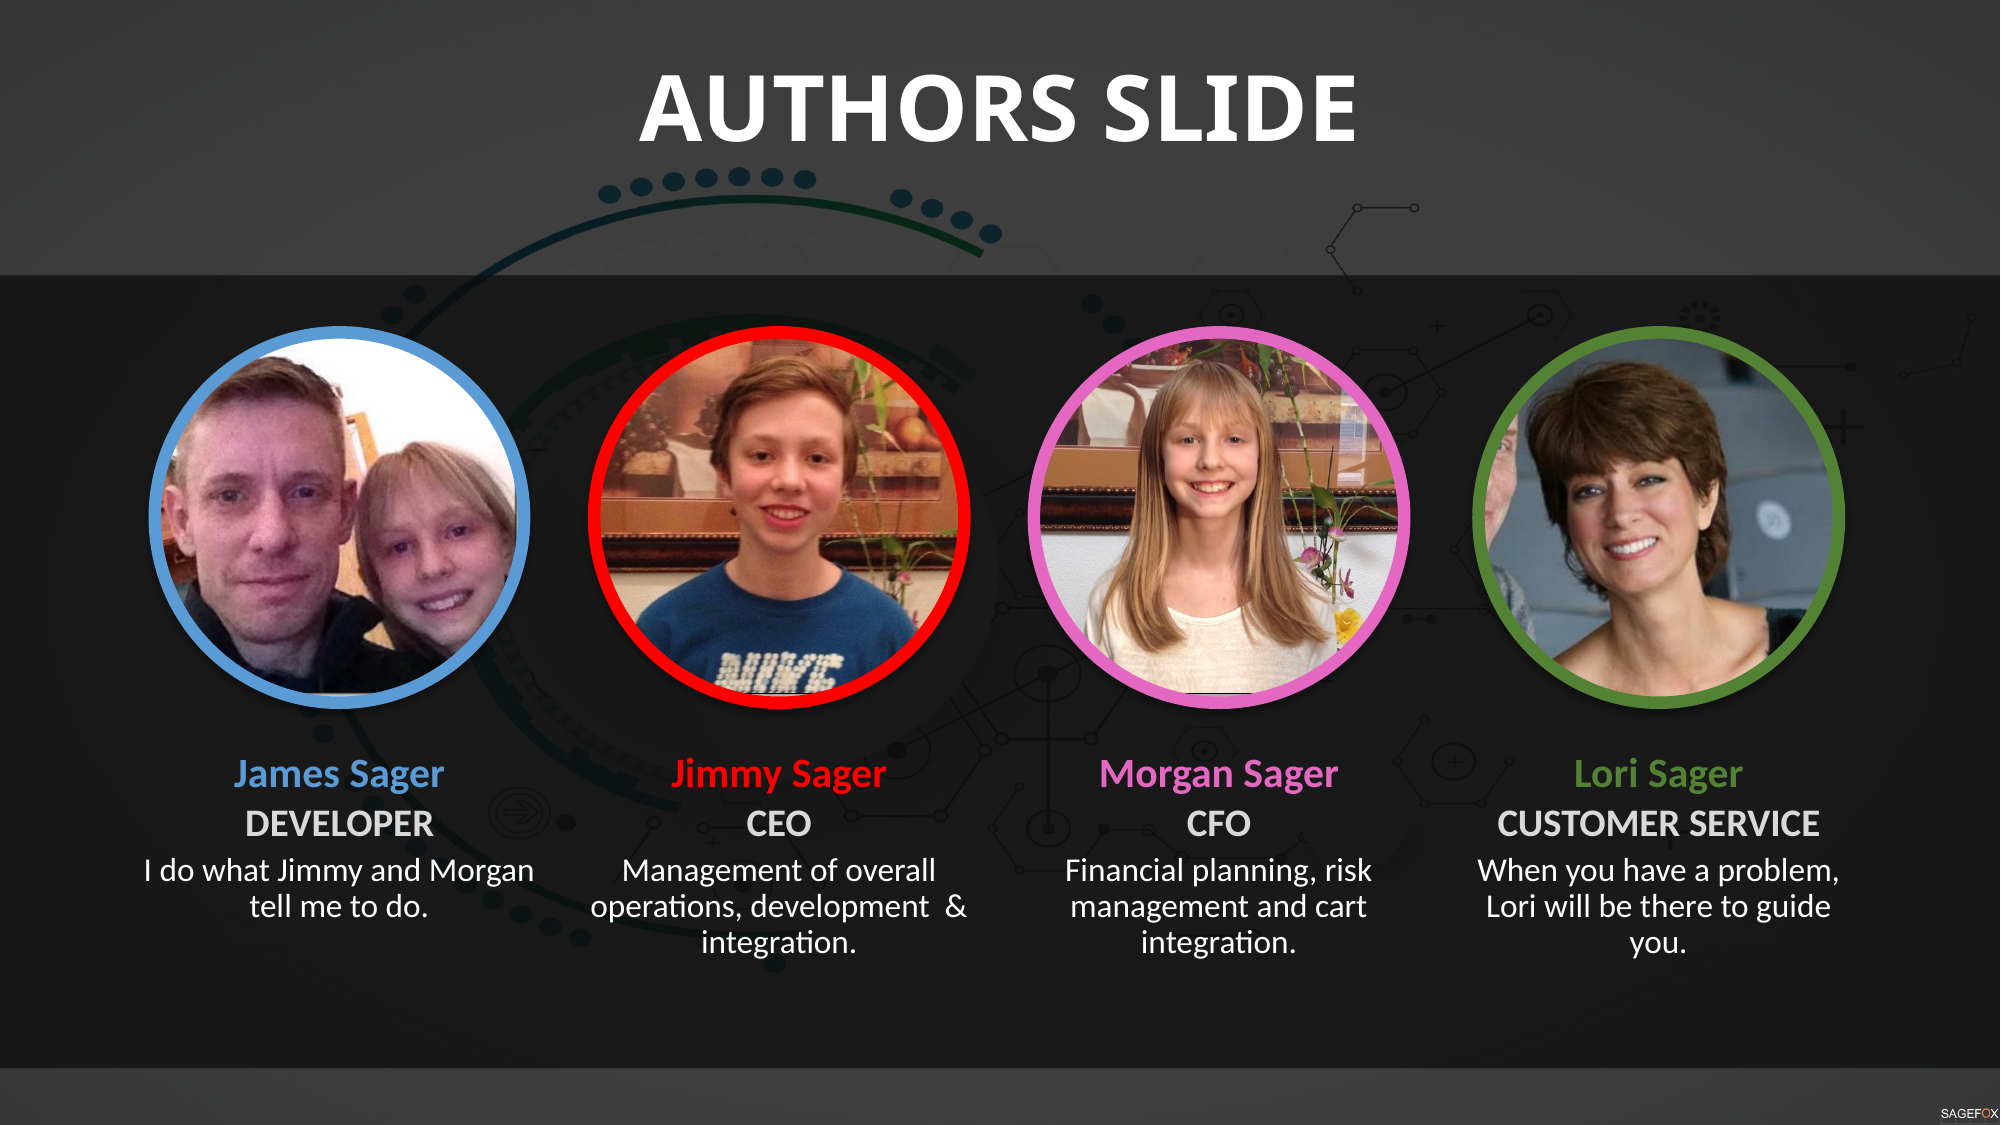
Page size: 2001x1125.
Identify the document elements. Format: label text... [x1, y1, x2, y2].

list James Sager [164, 753, 515, 796]
list I do what Jimmy and Morgan tell me to do. [139, 852, 540, 1041]
list Lori Sager [1483, 753, 1834, 796]
list CEO [604, 802, 955, 845]
picture [1033, 332, 1405, 703]
list CFO [1044, 802, 1394, 845]
list CUSTOMER SERVICE [1483, 802, 1834, 845]
list Financial planning, risk management and cart integration. [1019, 852, 1419, 1041]
list Management of overall operations, development & integration. [579, 852, 980, 1041]
list Morgan Sager [1044, 753, 1394, 796]
picture [594, 332, 965, 703]
list DEVELOPER [164, 802, 515, 845]
list When you have a problem, Lori will be there to guide you. [1458, 852, 1859, 1041]
text_box AUTHORS SLIDE [548, 42, 1452, 167]
text_box [0, 275, 2000, 1069]
picture [0, 0, 2001, 1125]
picture [154, 332, 525, 703]
list Jimmy Sager [604, 753, 955, 796]
picture [1478, 332, 1839, 703]
